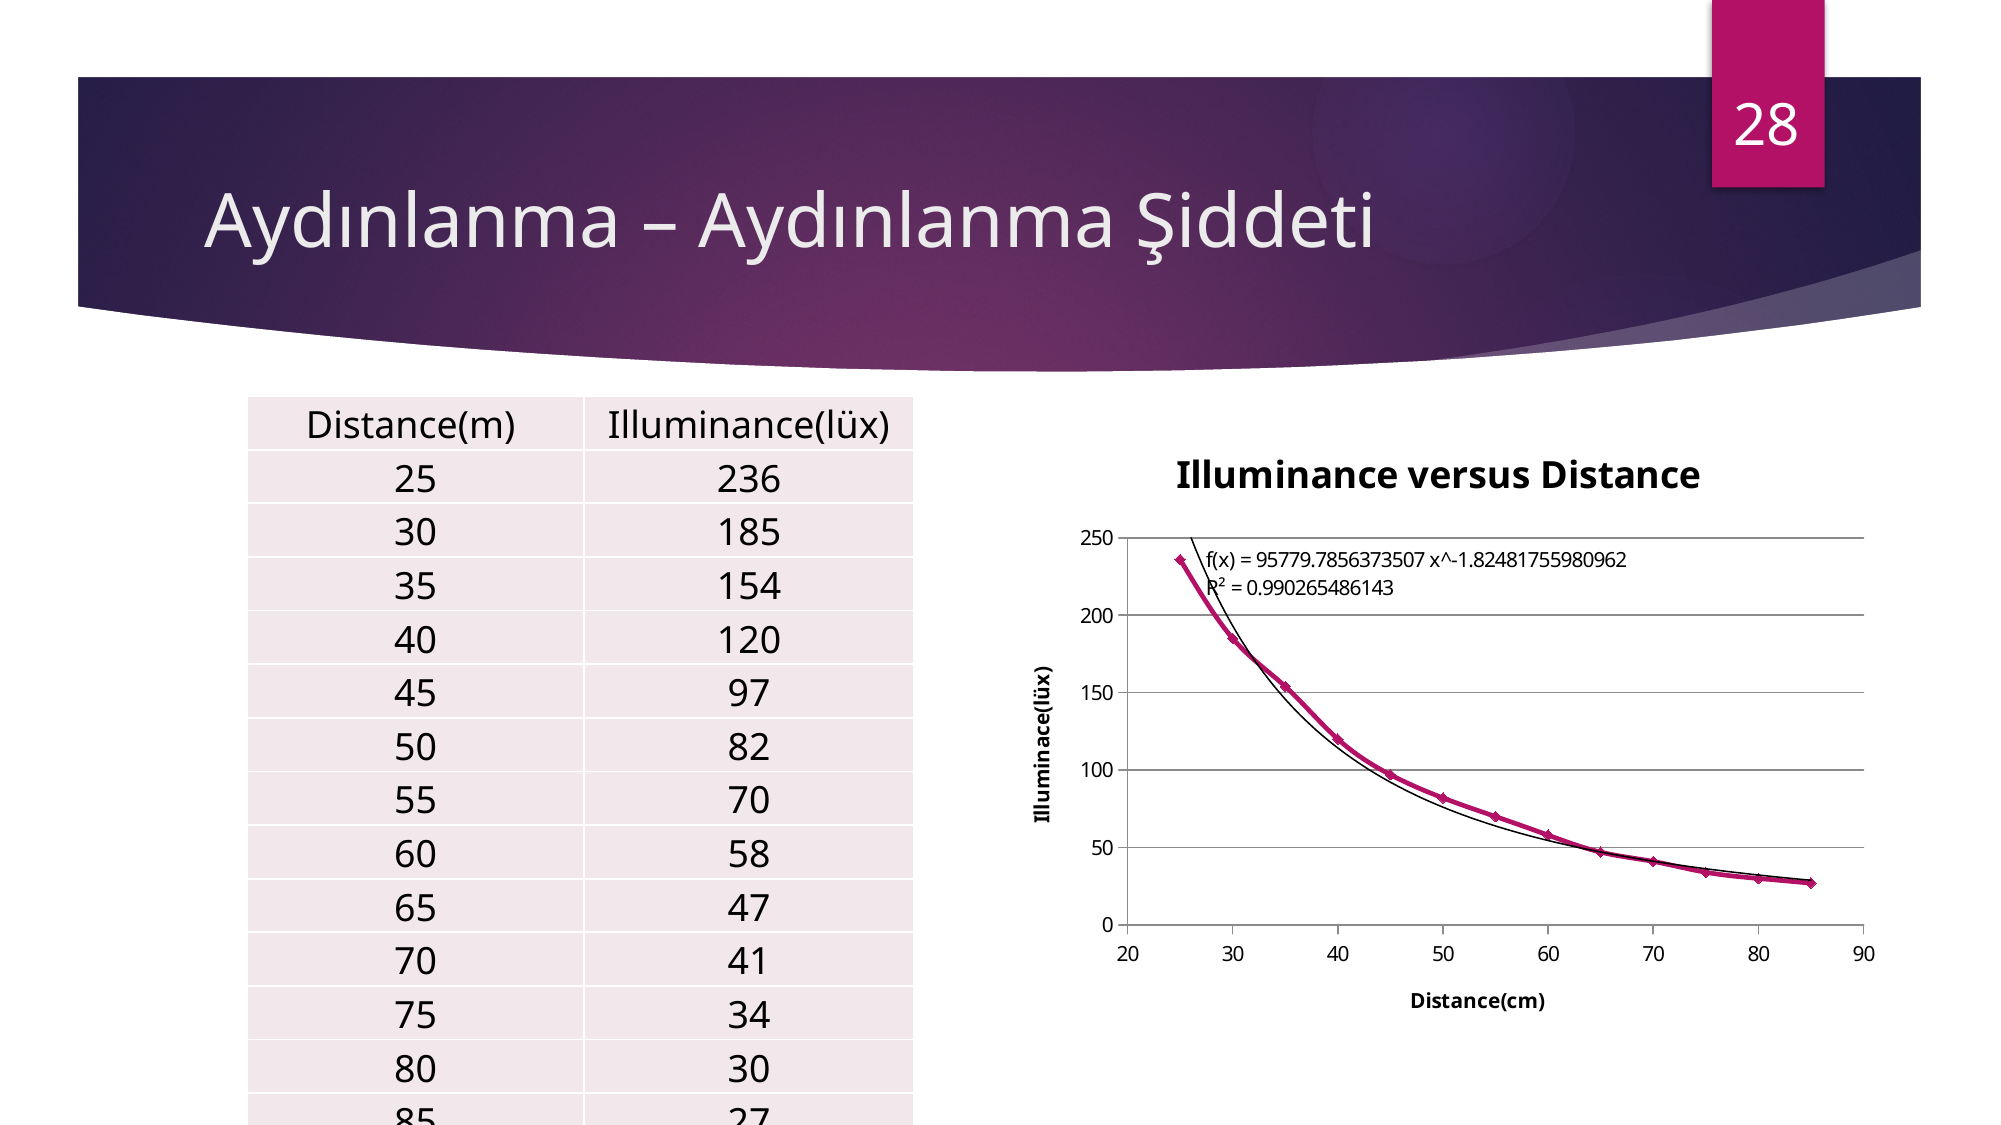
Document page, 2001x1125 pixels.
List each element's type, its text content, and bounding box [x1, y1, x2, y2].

table_cell 40 [248, 611, 583, 663]
slide_number 28 [1698, 48, 1836, 175]
table_cell 55 [248, 772, 583, 824]
table_header Illuminance(lüx) [585, 397, 913, 449]
table_cell 97 [585, 665, 913, 717]
table_cell 50 [248, 719, 583, 771]
table_cell 75 [248, 987, 583, 1039]
table_cell 85 [248, 1094, 583, 1125]
table_cell 30 [248, 504, 583, 556]
table_cell 154 [585, 558, 913, 610]
table_cell 34 [585, 987, 913, 1039]
chart [994, 416, 1893, 1047]
table_cell 47 [585, 880, 913, 931]
table_cell 236 [585, 451, 913, 502]
table_cell 82 [585, 719, 913, 771]
table_cell 70 [585, 772, 913, 824]
table_cell 45 [248, 665, 583, 717]
table_cell 41 [585, 933, 913, 985]
table_cell 60 [248, 826, 583, 878]
table_cell 185 [585, 504, 913, 556]
table_header Distance(m) [248, 397, 583, 449]
table_cell 120 [585, 611, 913, 663]
table_cell 58 [585, 826, 913, 878]
table_cell 80 [248, 1040, 583, 1092]
table_cell 65 [248, 880, 583, 931]
table_cell 27 [585, 1094, 913, 1125]
table_cell 70 [248, 933, 583, 985]
title Aydınlanma – Aydınlanma Şiddeti [189, 159, 1627, 276]
table_cell 25 [248, 451, 583, 502]
table_cell 30 [585, 1040, 913, 1092]
table_cell 35 [248, 558, 583, 610]
